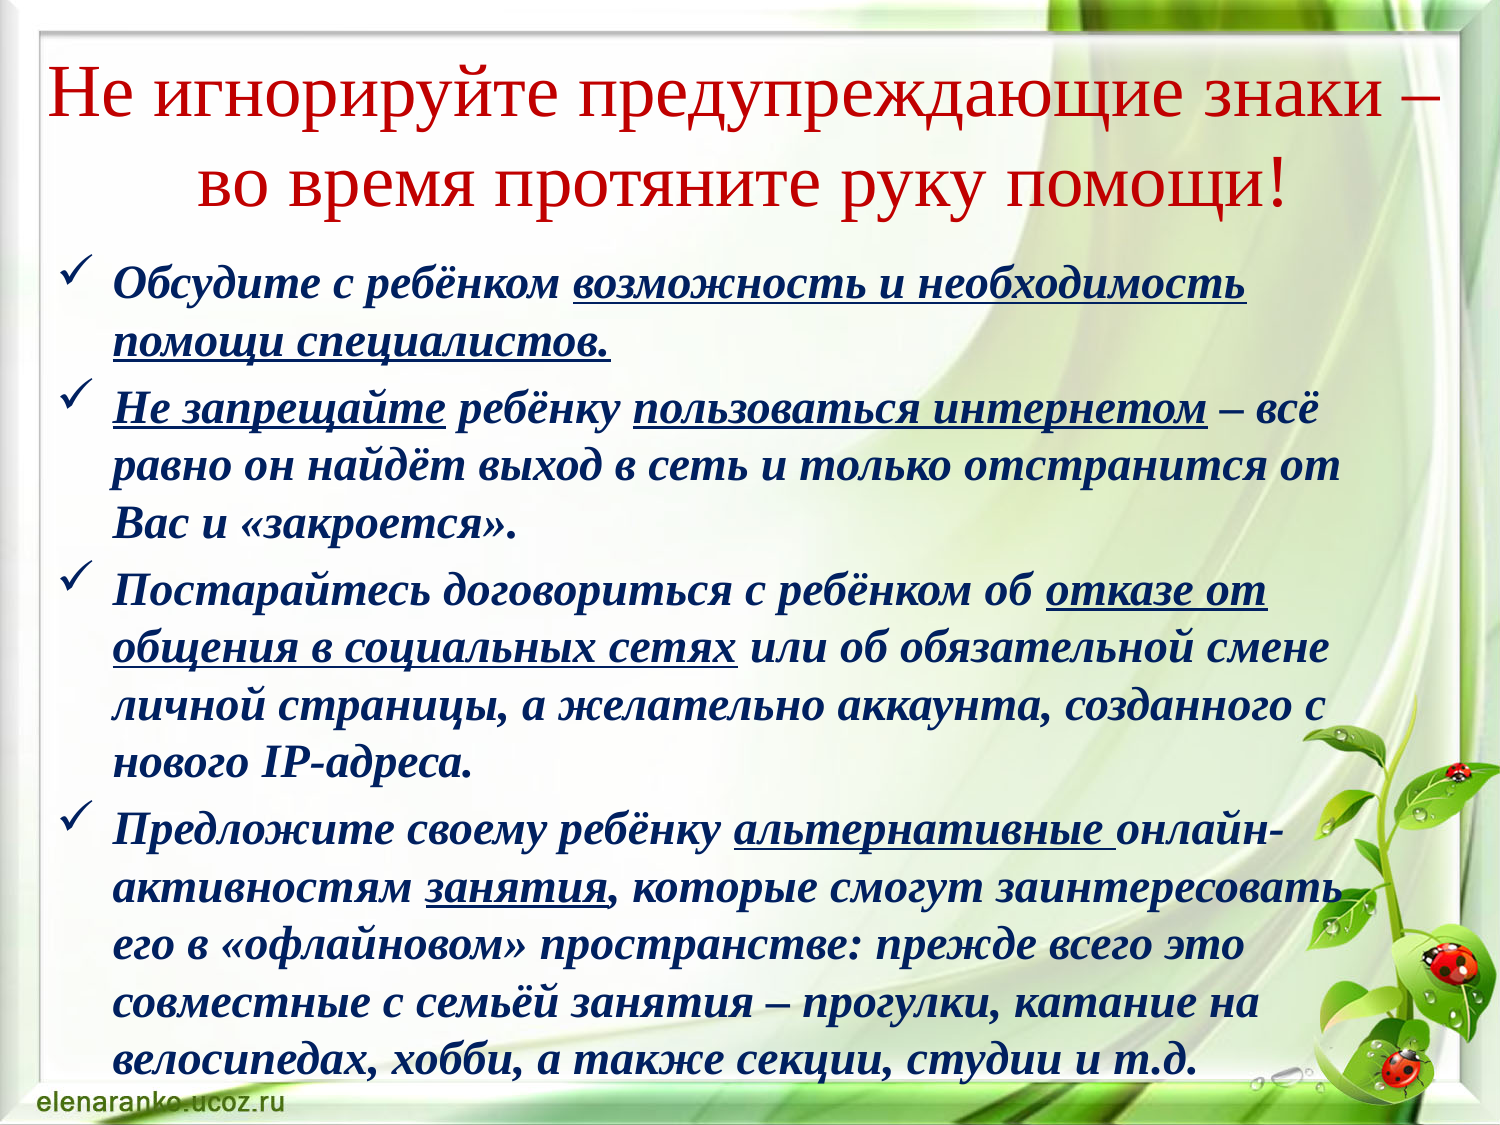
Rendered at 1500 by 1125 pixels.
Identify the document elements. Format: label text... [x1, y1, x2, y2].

title Не игнорируйте предупреждающие знаки – во время протяните руку помощи! [29, 54, 1459, 209]
list Обсудите с ребёнком возможность и необходимость помощи специалистов. Не запрещайте ребёнку пользоваться интернетом – всё равно он найдёт выход в сеть и только отстранится от Вас и «закроется». Постарайтесь договориться с ребёнком об отказе от общения в социальных сетях или об обязательной смене личной страницы, а желательно аккаунта, созданного с нового IP-адреса. Предложите своему ребёнку альтернативные онлайн-активностям занятия, которые смогут заинтересовать его в «офлайновом» пространстве: прежде всего это совместные с семьёй занятия – прогулки, катание на велосипедах, хобби, а также секции, студии и т.д. [41, 243, 1388, 1083]
picture [0, 0, 1500, 1125]
